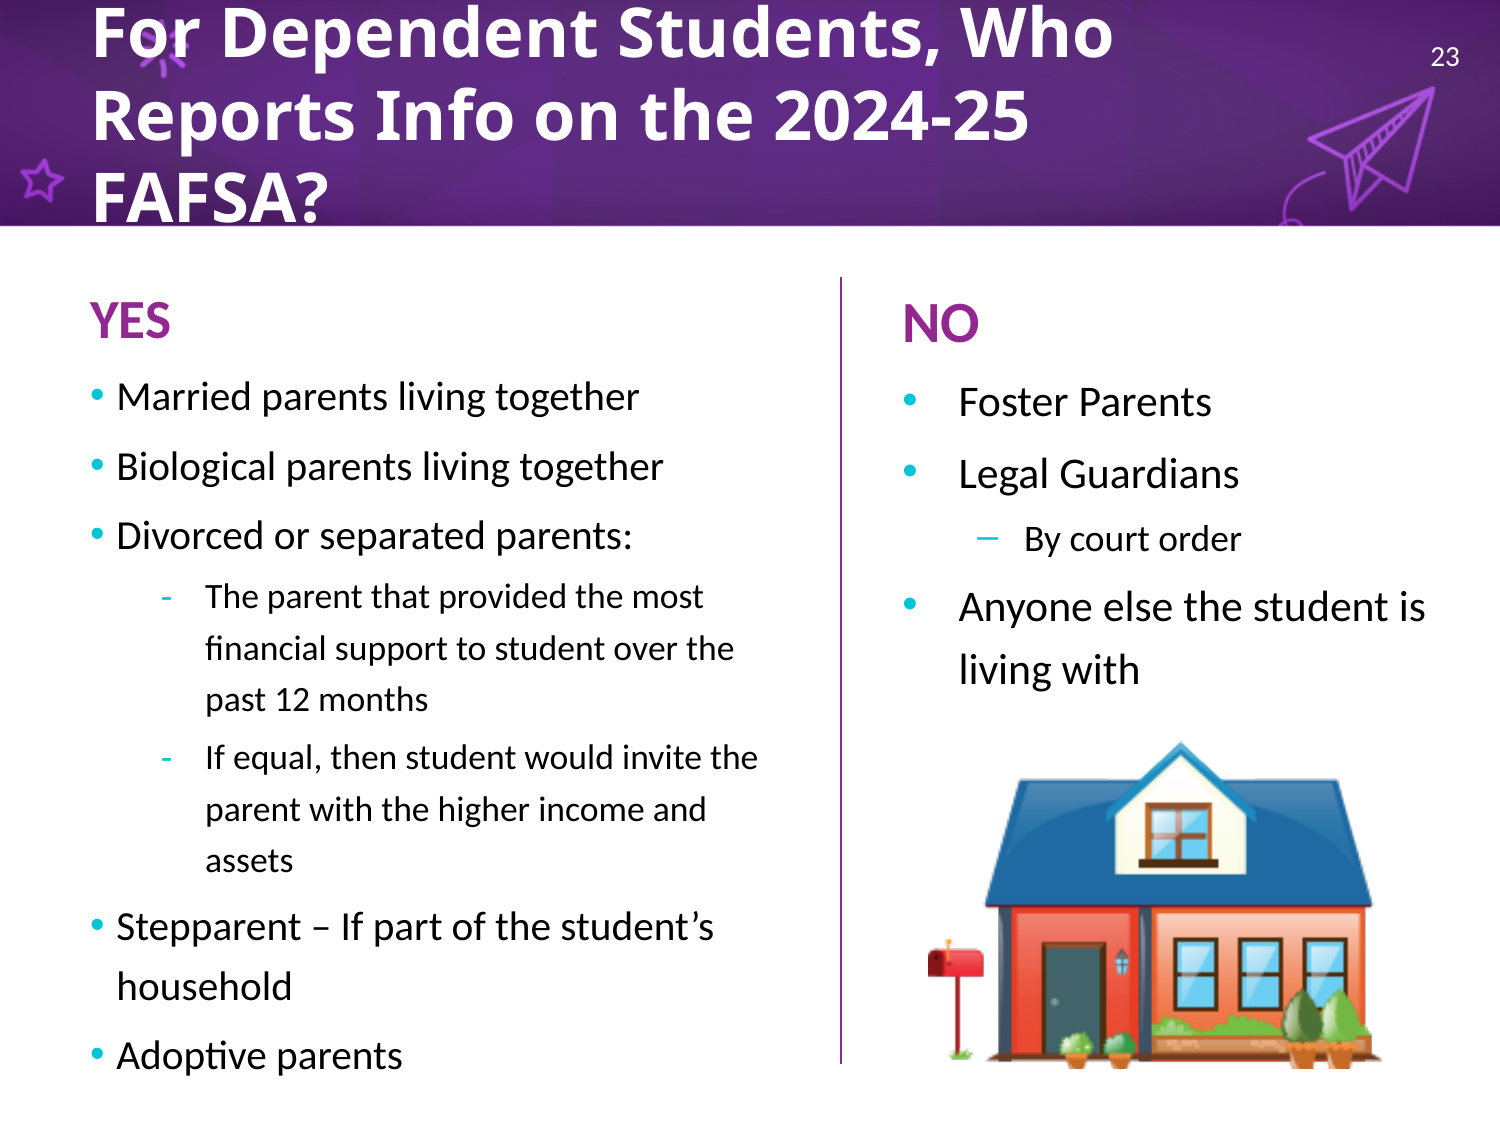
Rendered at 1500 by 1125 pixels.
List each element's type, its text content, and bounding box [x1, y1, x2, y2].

title For Dependent Students, Who Reports Info on the 2024-25 FAFSA? [75, 26, 1225, 198]
list YES Married parents living together Biological parents living together Divorced or separated parents: The parent that provided the most financial support to student over the past 12 months If equal, then student would invite the parent with the higher income and assets Stepparent – If part of the student’s household Adoptive parents [75, 262, 813, 1099]
picture [0, 0, 1500, 1125]
text_box NO Foster Parents Legal Guardians By court order Anyone else the student is living with [887, 262, 1450, 1099]
slide_number 23 [1387, 24, 1475, 85]
